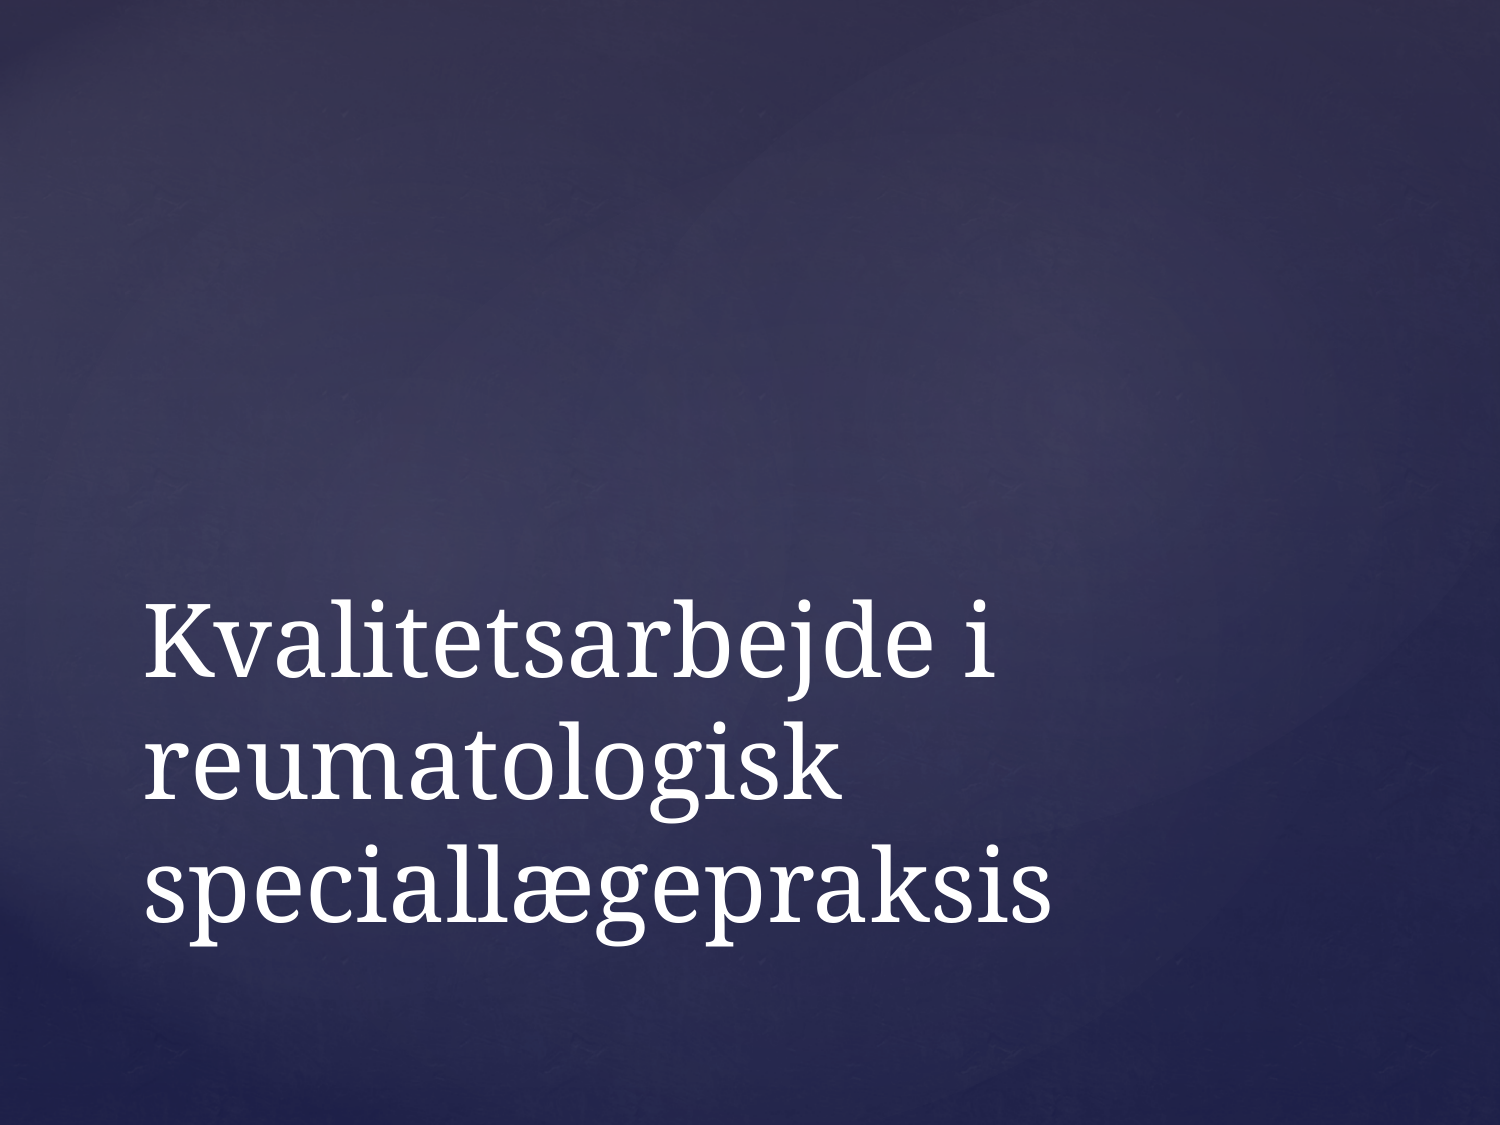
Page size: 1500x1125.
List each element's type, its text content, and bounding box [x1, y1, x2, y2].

title Kvalitetsarbejde i reumatologisk speciallægepraksis [127, 800, 1365, 950]
